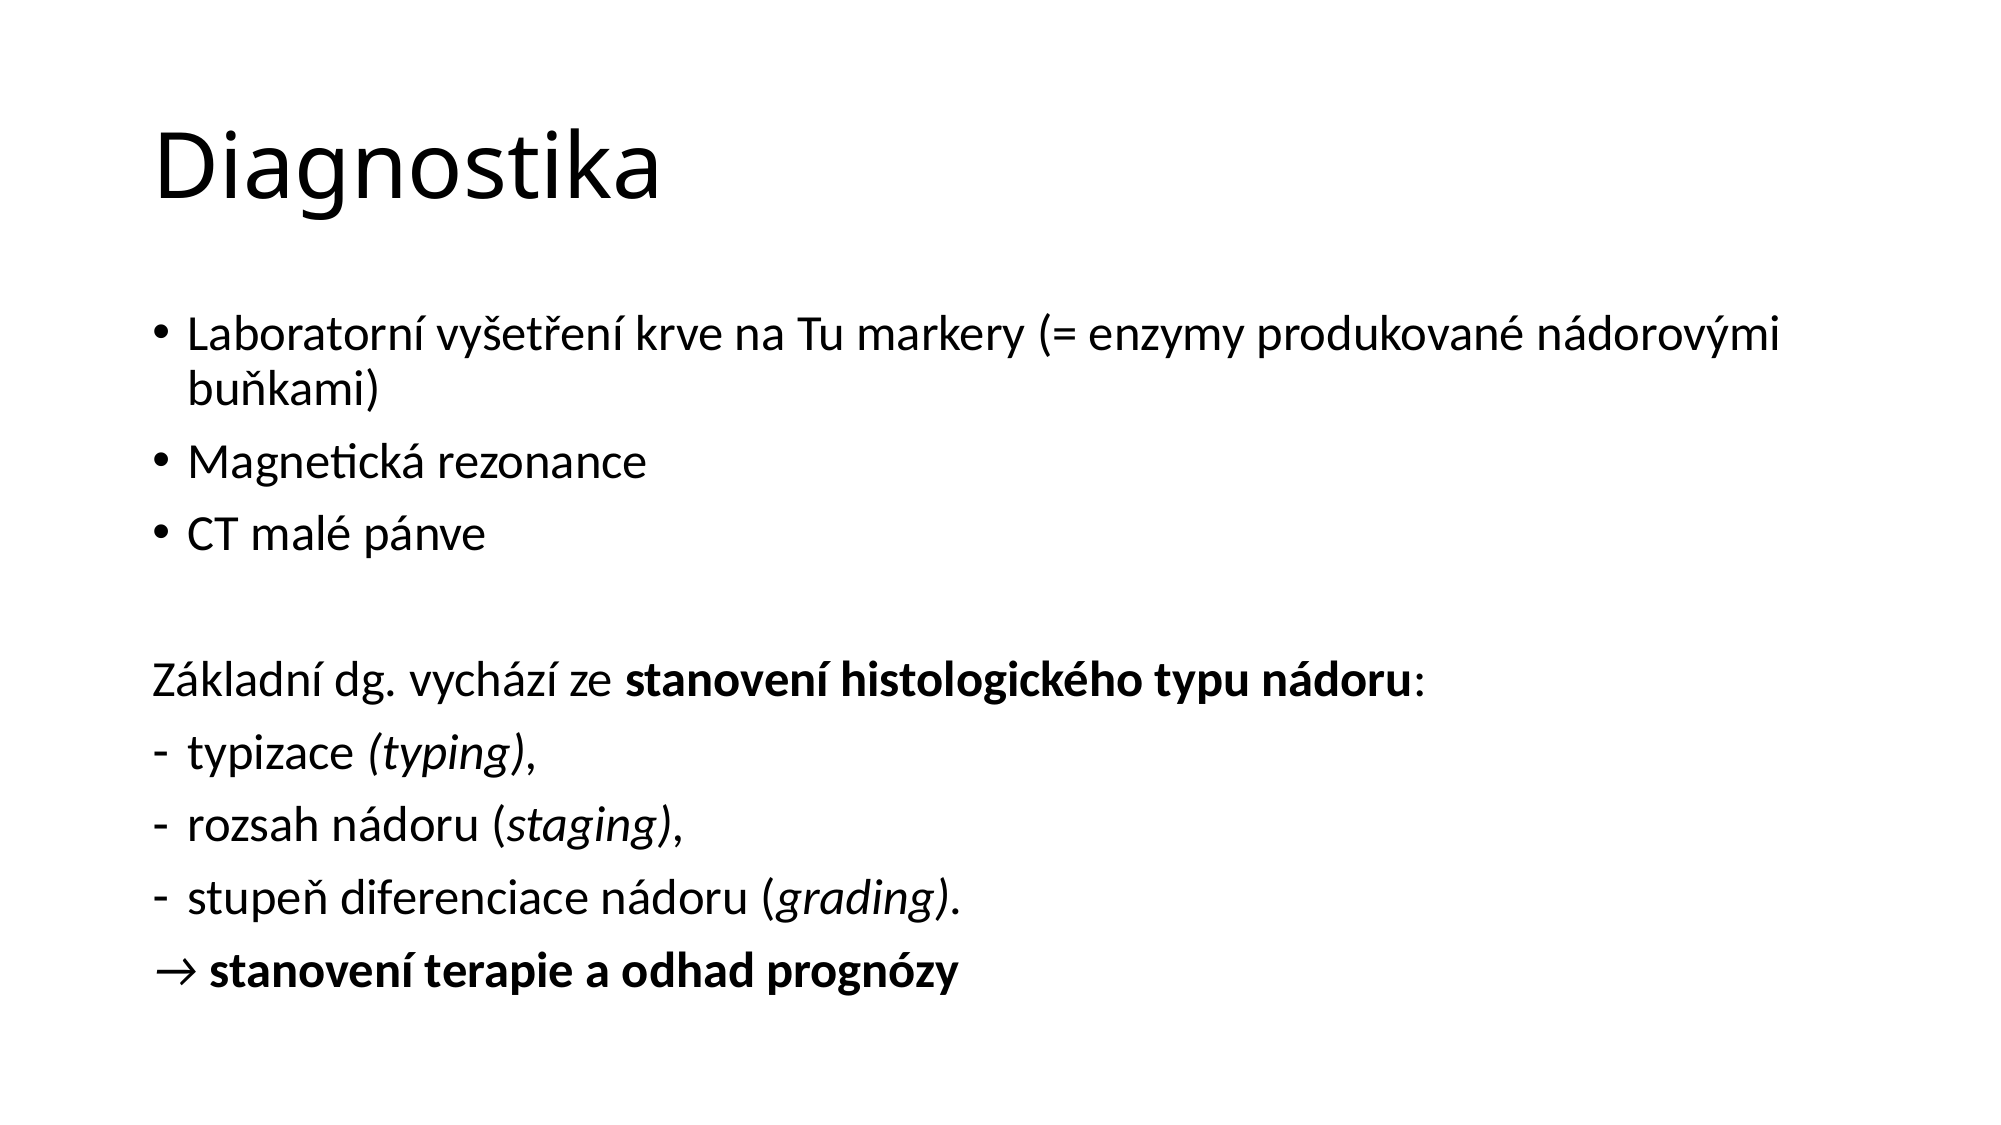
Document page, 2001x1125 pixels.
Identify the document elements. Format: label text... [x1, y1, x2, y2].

title Diagnostika [137, 59, 1863, 278]
list Laboratorní vyšetření krve na Tu markery (= enzymy produkované nádorovými buňkami) Magnetická rezonance CT malé pánve Základní dg. vychází ze stanovení histologického typu nádoru: typizace (typing), rozsah nádoru (staging), stupeň diferenciace nádoru (grading). → stanovení terapie a odhad prognózy [137, 299, 1863, 1014]
